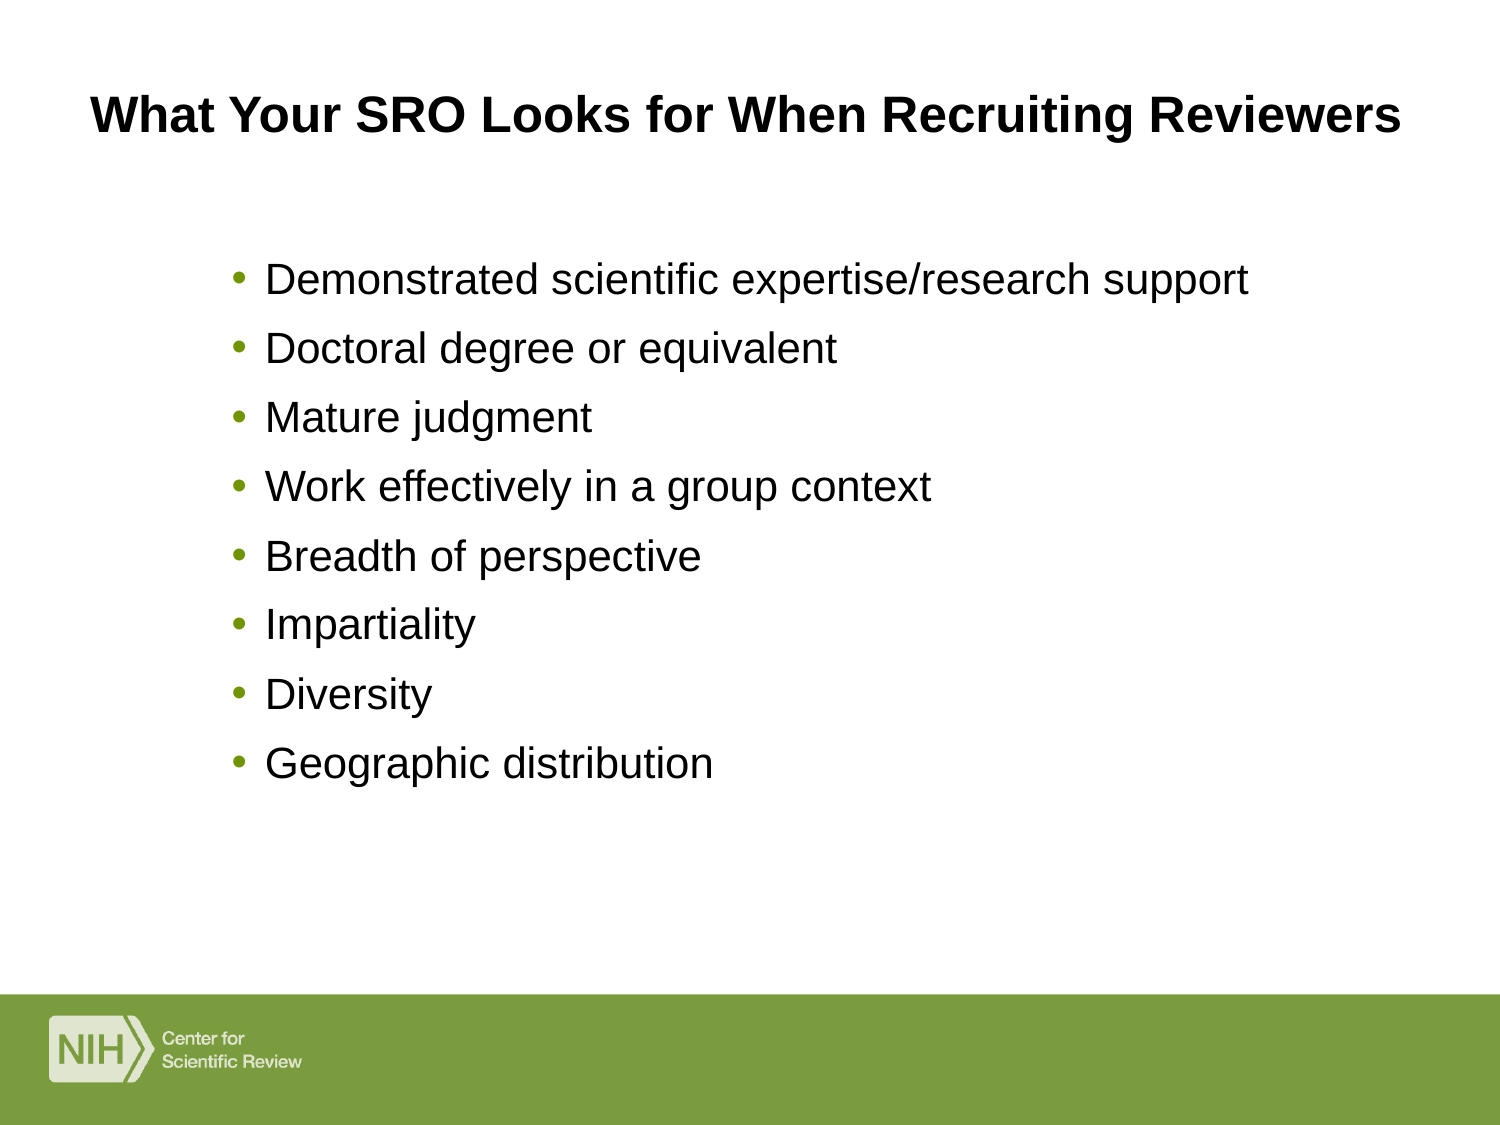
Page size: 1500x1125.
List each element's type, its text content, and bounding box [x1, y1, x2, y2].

picture [0, 0, 1500, 1125]
list Demonstrated scientific expertise/research support Doctoral degree or equivalent Mature judgment Work effectively in a group context Breadth of perspective Impartiality Diversity Geographic distribution [217, 249, 1368, 963]
title What Your SRO Looks for When Recruiting Reviewers [75, 50, 1425, 175]
